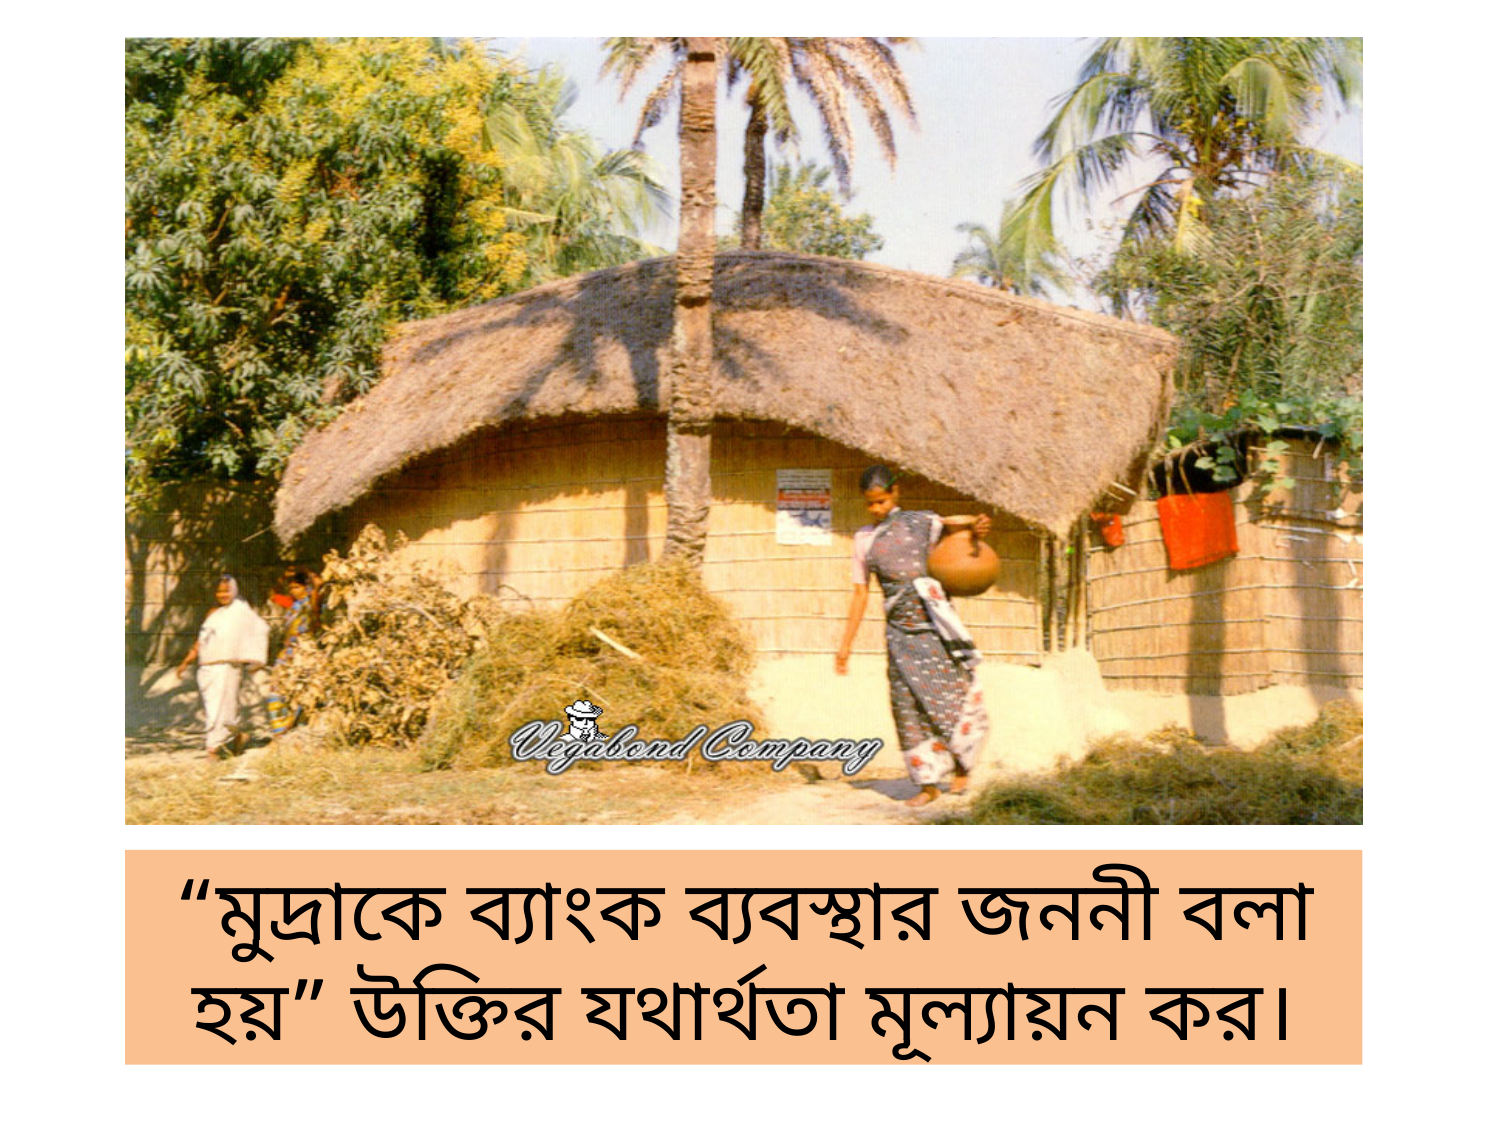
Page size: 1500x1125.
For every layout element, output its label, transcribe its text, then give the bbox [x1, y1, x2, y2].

text_box “মুদ্রাকে ব্যাংক ব্যবস্থার জননী বলা হয়” উক্তির যথার্থতা মূল্যায়ন কর। [125, 849, 1363, 1065]
picture [124, 37, 1363, 826]
